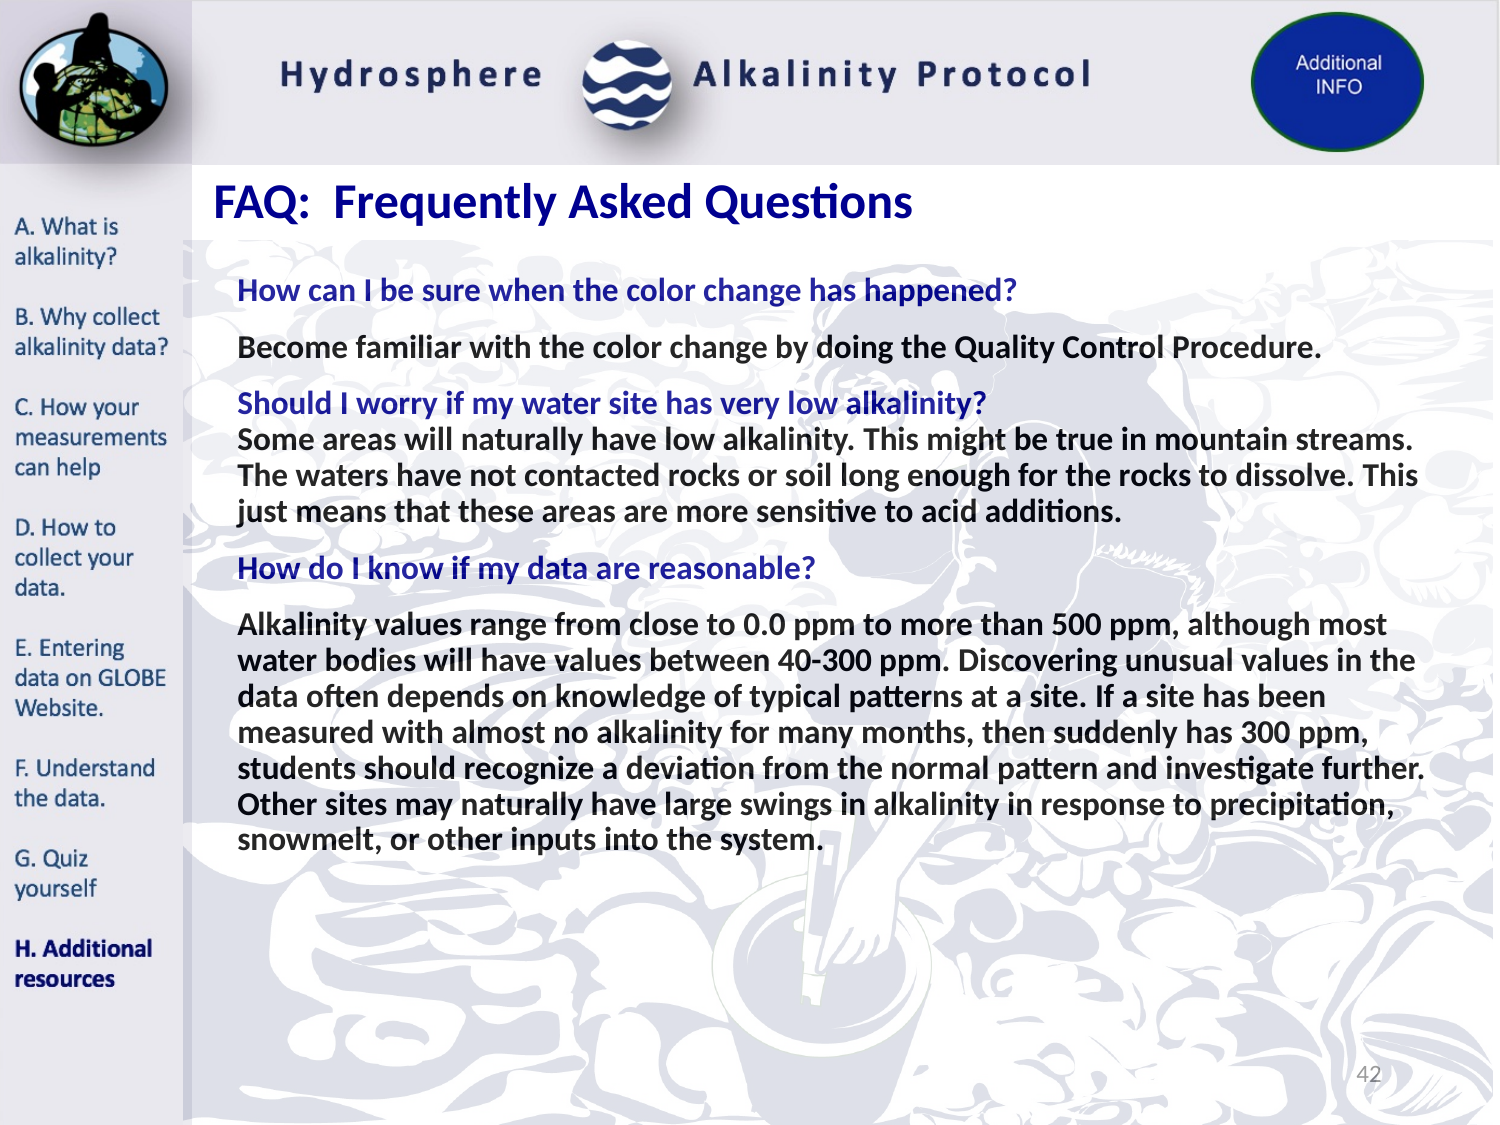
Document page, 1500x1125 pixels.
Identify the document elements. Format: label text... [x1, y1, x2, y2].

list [192, 0, 1500, 165]
picture [183, 240, 1493, 1125]
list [0, 0, 192, 1125]
title FAQ: Frequently Asked Questions [198, 165, 1493, 240]
